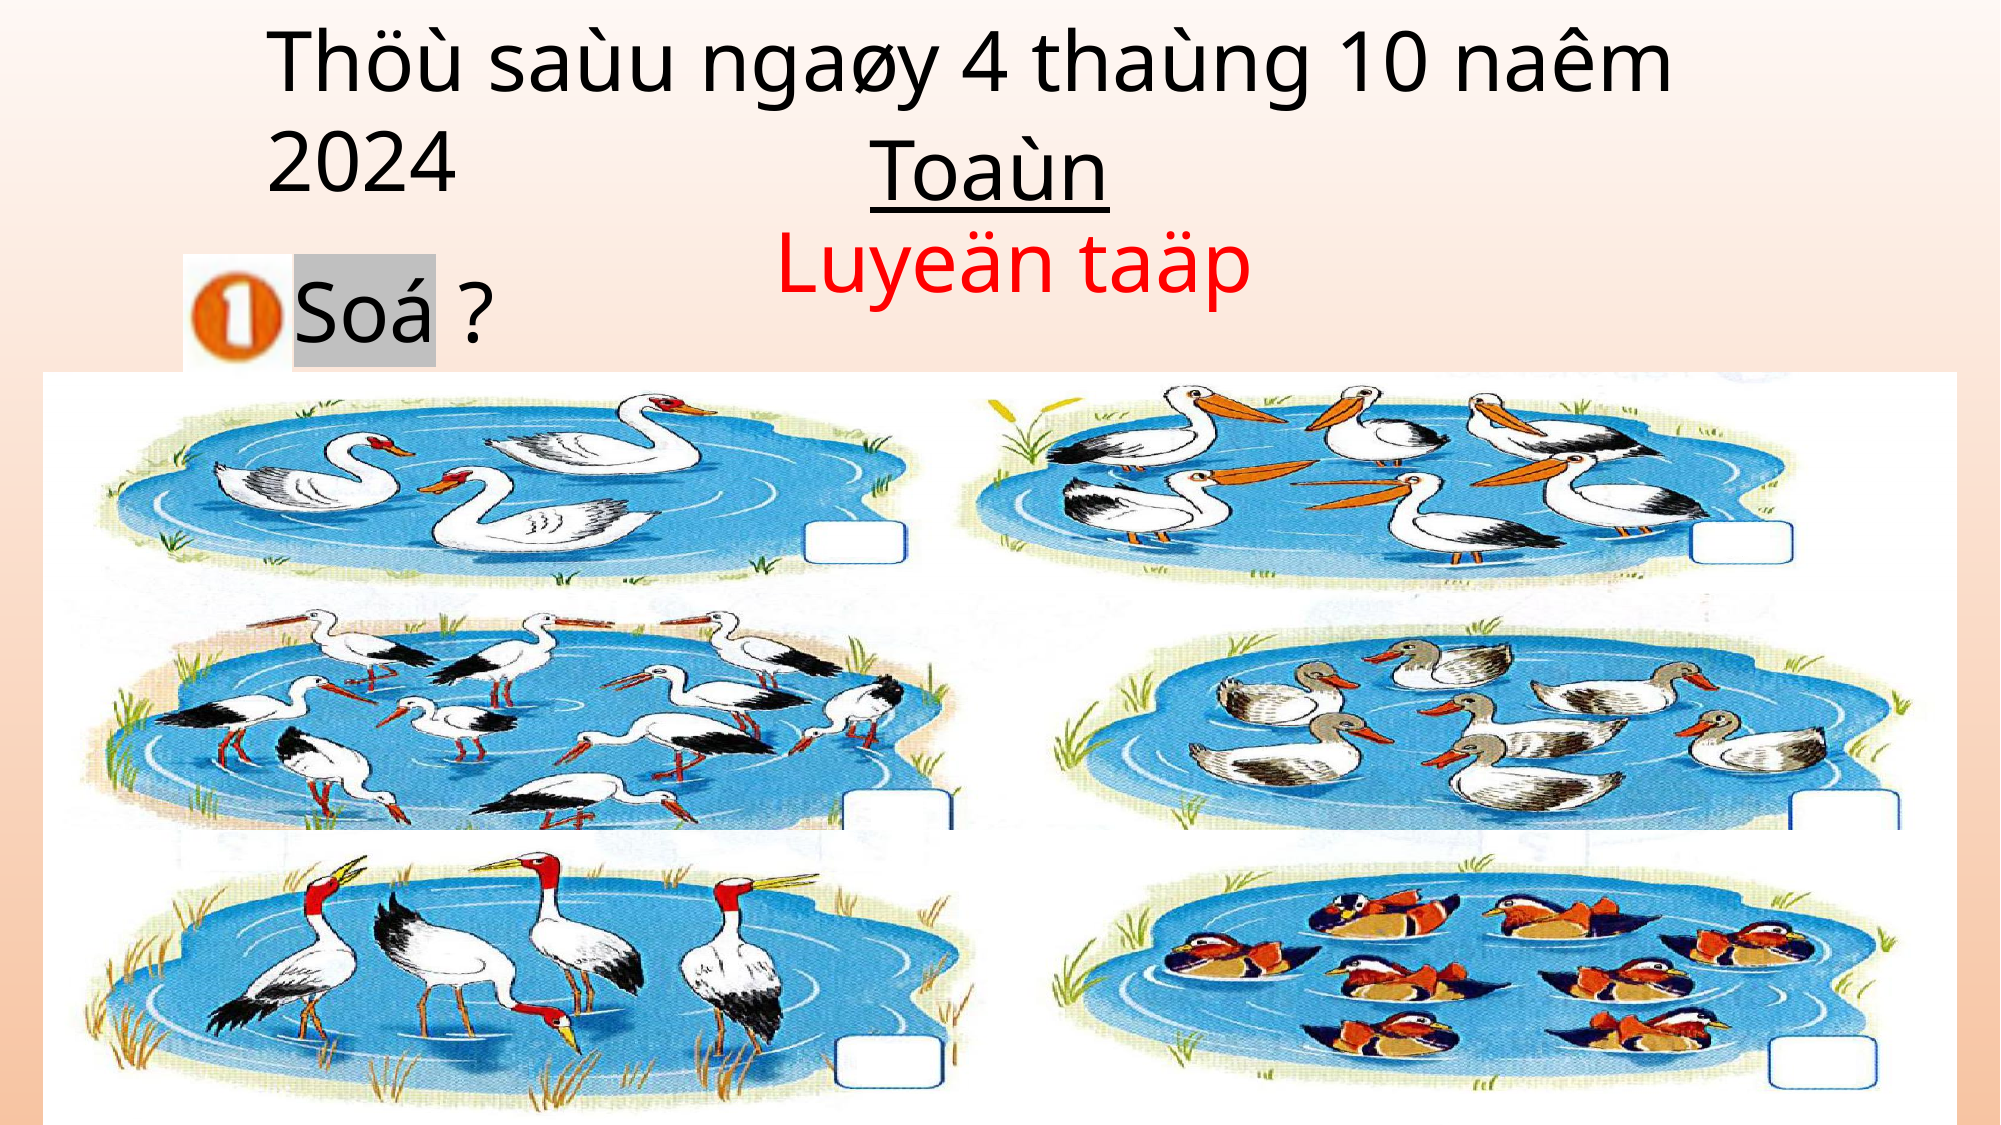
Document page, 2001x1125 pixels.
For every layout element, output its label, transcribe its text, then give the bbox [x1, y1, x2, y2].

text_box [793, 280, 1307, 372]
picture [43, 254, 1957, 1125]
text_box Soá ? [170, 252, 575, 367]
text_box Thöù saùu ngaøy 4 thaùng 10 naêm 2024 [251, 1, 1812, 216]
text_box Luyeän taäp [759, 201, 1299, 317]
